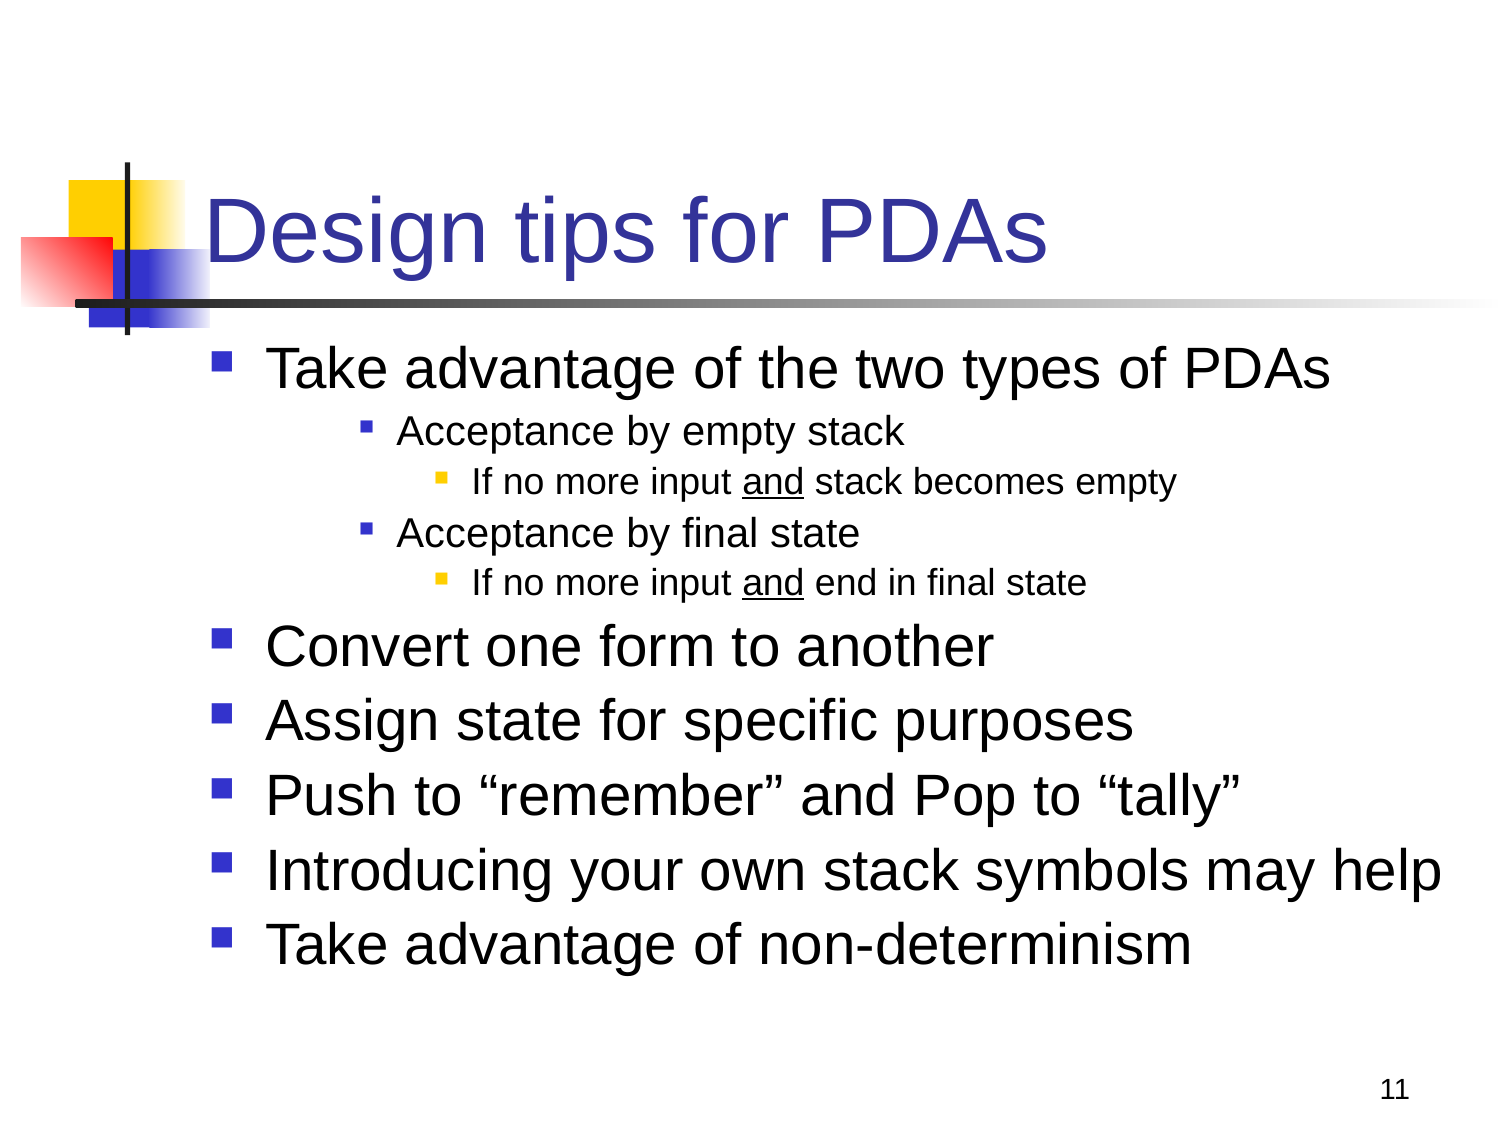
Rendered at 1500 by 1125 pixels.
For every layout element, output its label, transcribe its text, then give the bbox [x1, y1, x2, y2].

slide_number 11 [1112, 1037, 1426, 1113]
title Design tips for PDAs [188, 101, 1468, 289]
list Take advantage of the two types of PDAs Acceptance by empty stack If no more input and stack becomes empty Acceptance by final state If no more input and end in final state Convert one form to another Assign state for specific purposes Push to “remember” and Pop to “tally” Introducing your own stack symbols may help Take advantage of non-determinism [193, 331, 1469, 1006]
